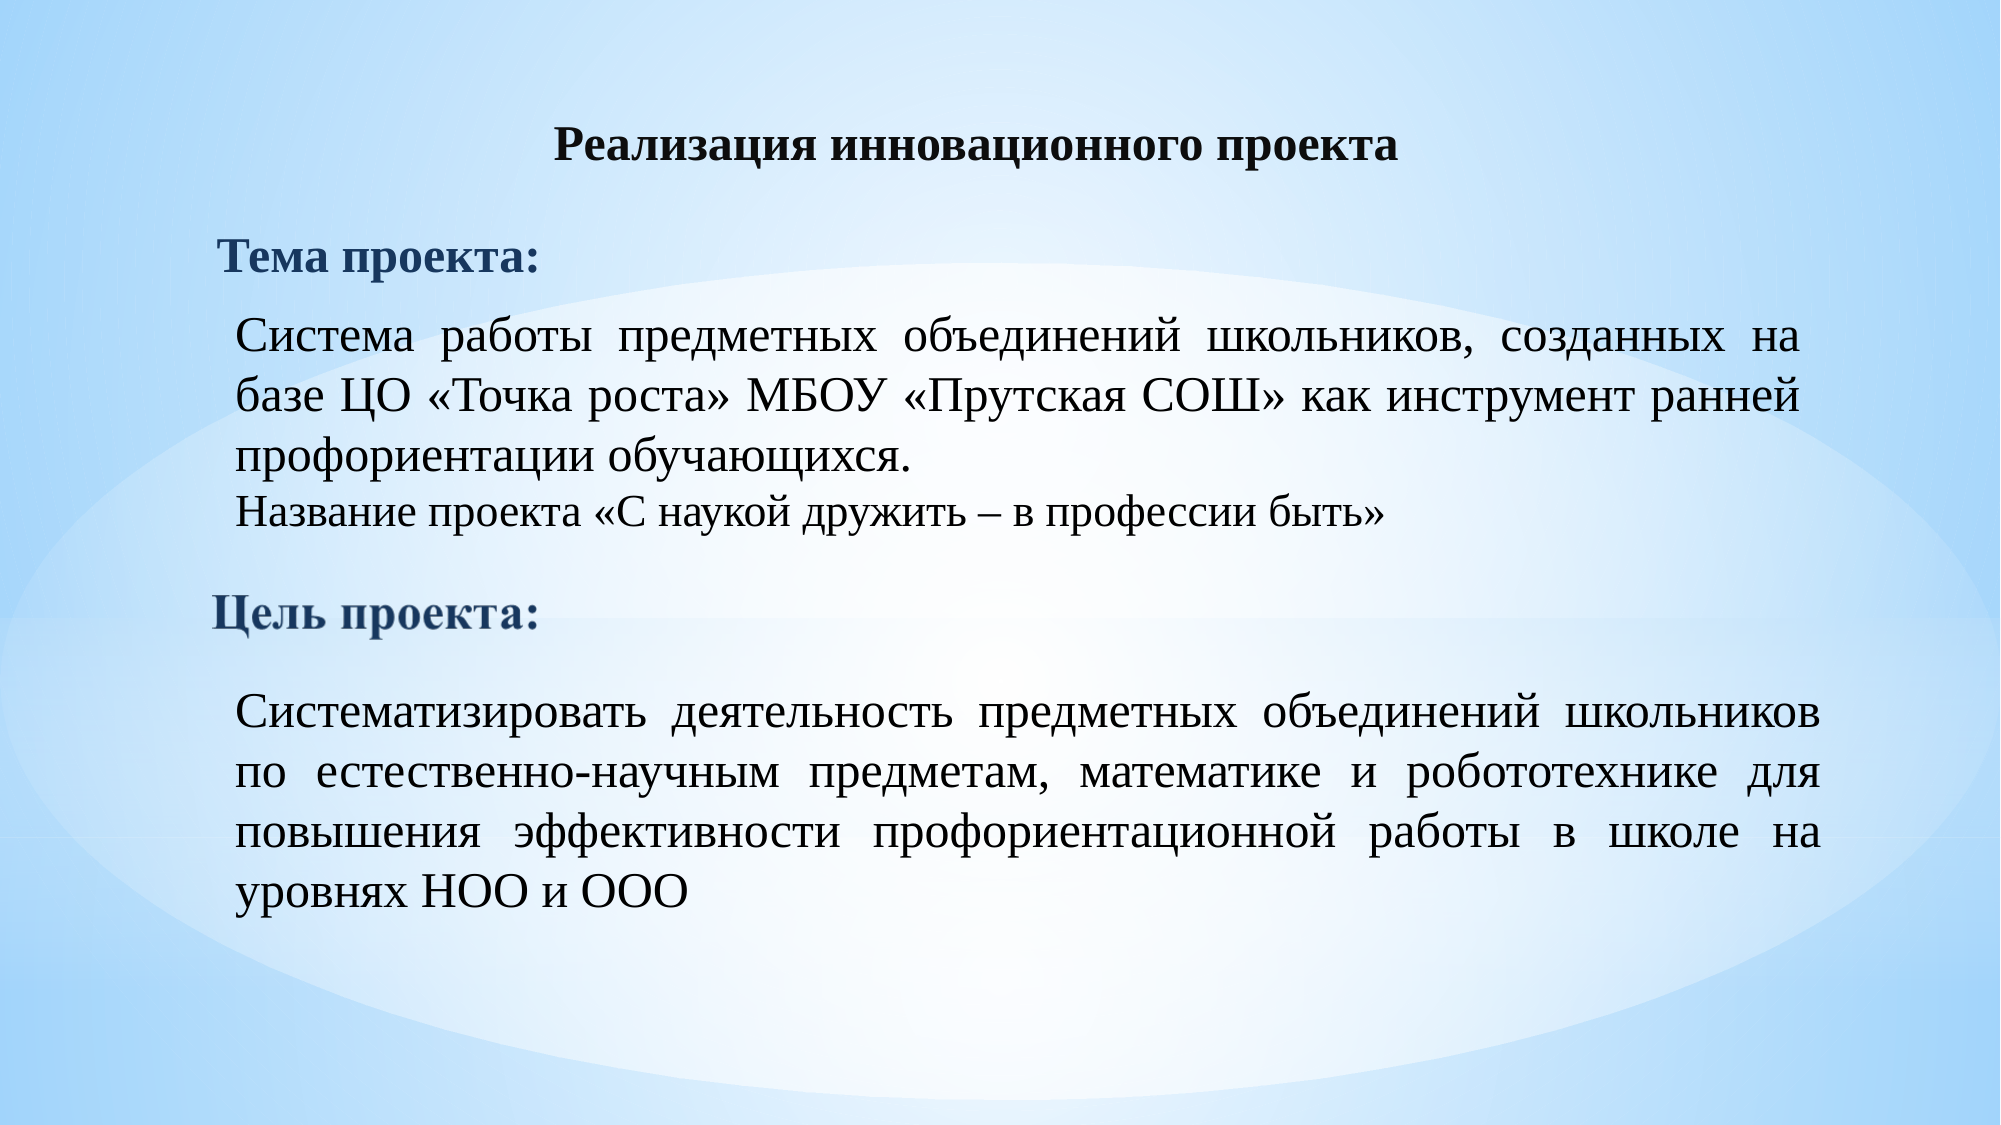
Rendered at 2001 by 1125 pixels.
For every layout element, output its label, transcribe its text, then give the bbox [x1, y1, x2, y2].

text_box Тема проекта: [201, 215, 569, 291]
picture [181, 565, 571, 671]
text_box Реализация инновационного проекта [200, 103, 1753, 179]
text_box Система работы предметных объединений школьников, созданных на базе ЦО «Точка роста» МБОУ «Прутская СОШ» как инструмент ранней профориентации обучающихся. Название проекта «С наукой дружить – в профессии быть» [220, 293, 1816, 544]
text_box Систематизировать деятельность предметных объединений школьников по естественно-научным предметам, математике и робототехнике для повышения эффективности профориентационной работы в школе на уровнях НОО и ООО [220, 670, 1837, 926]
